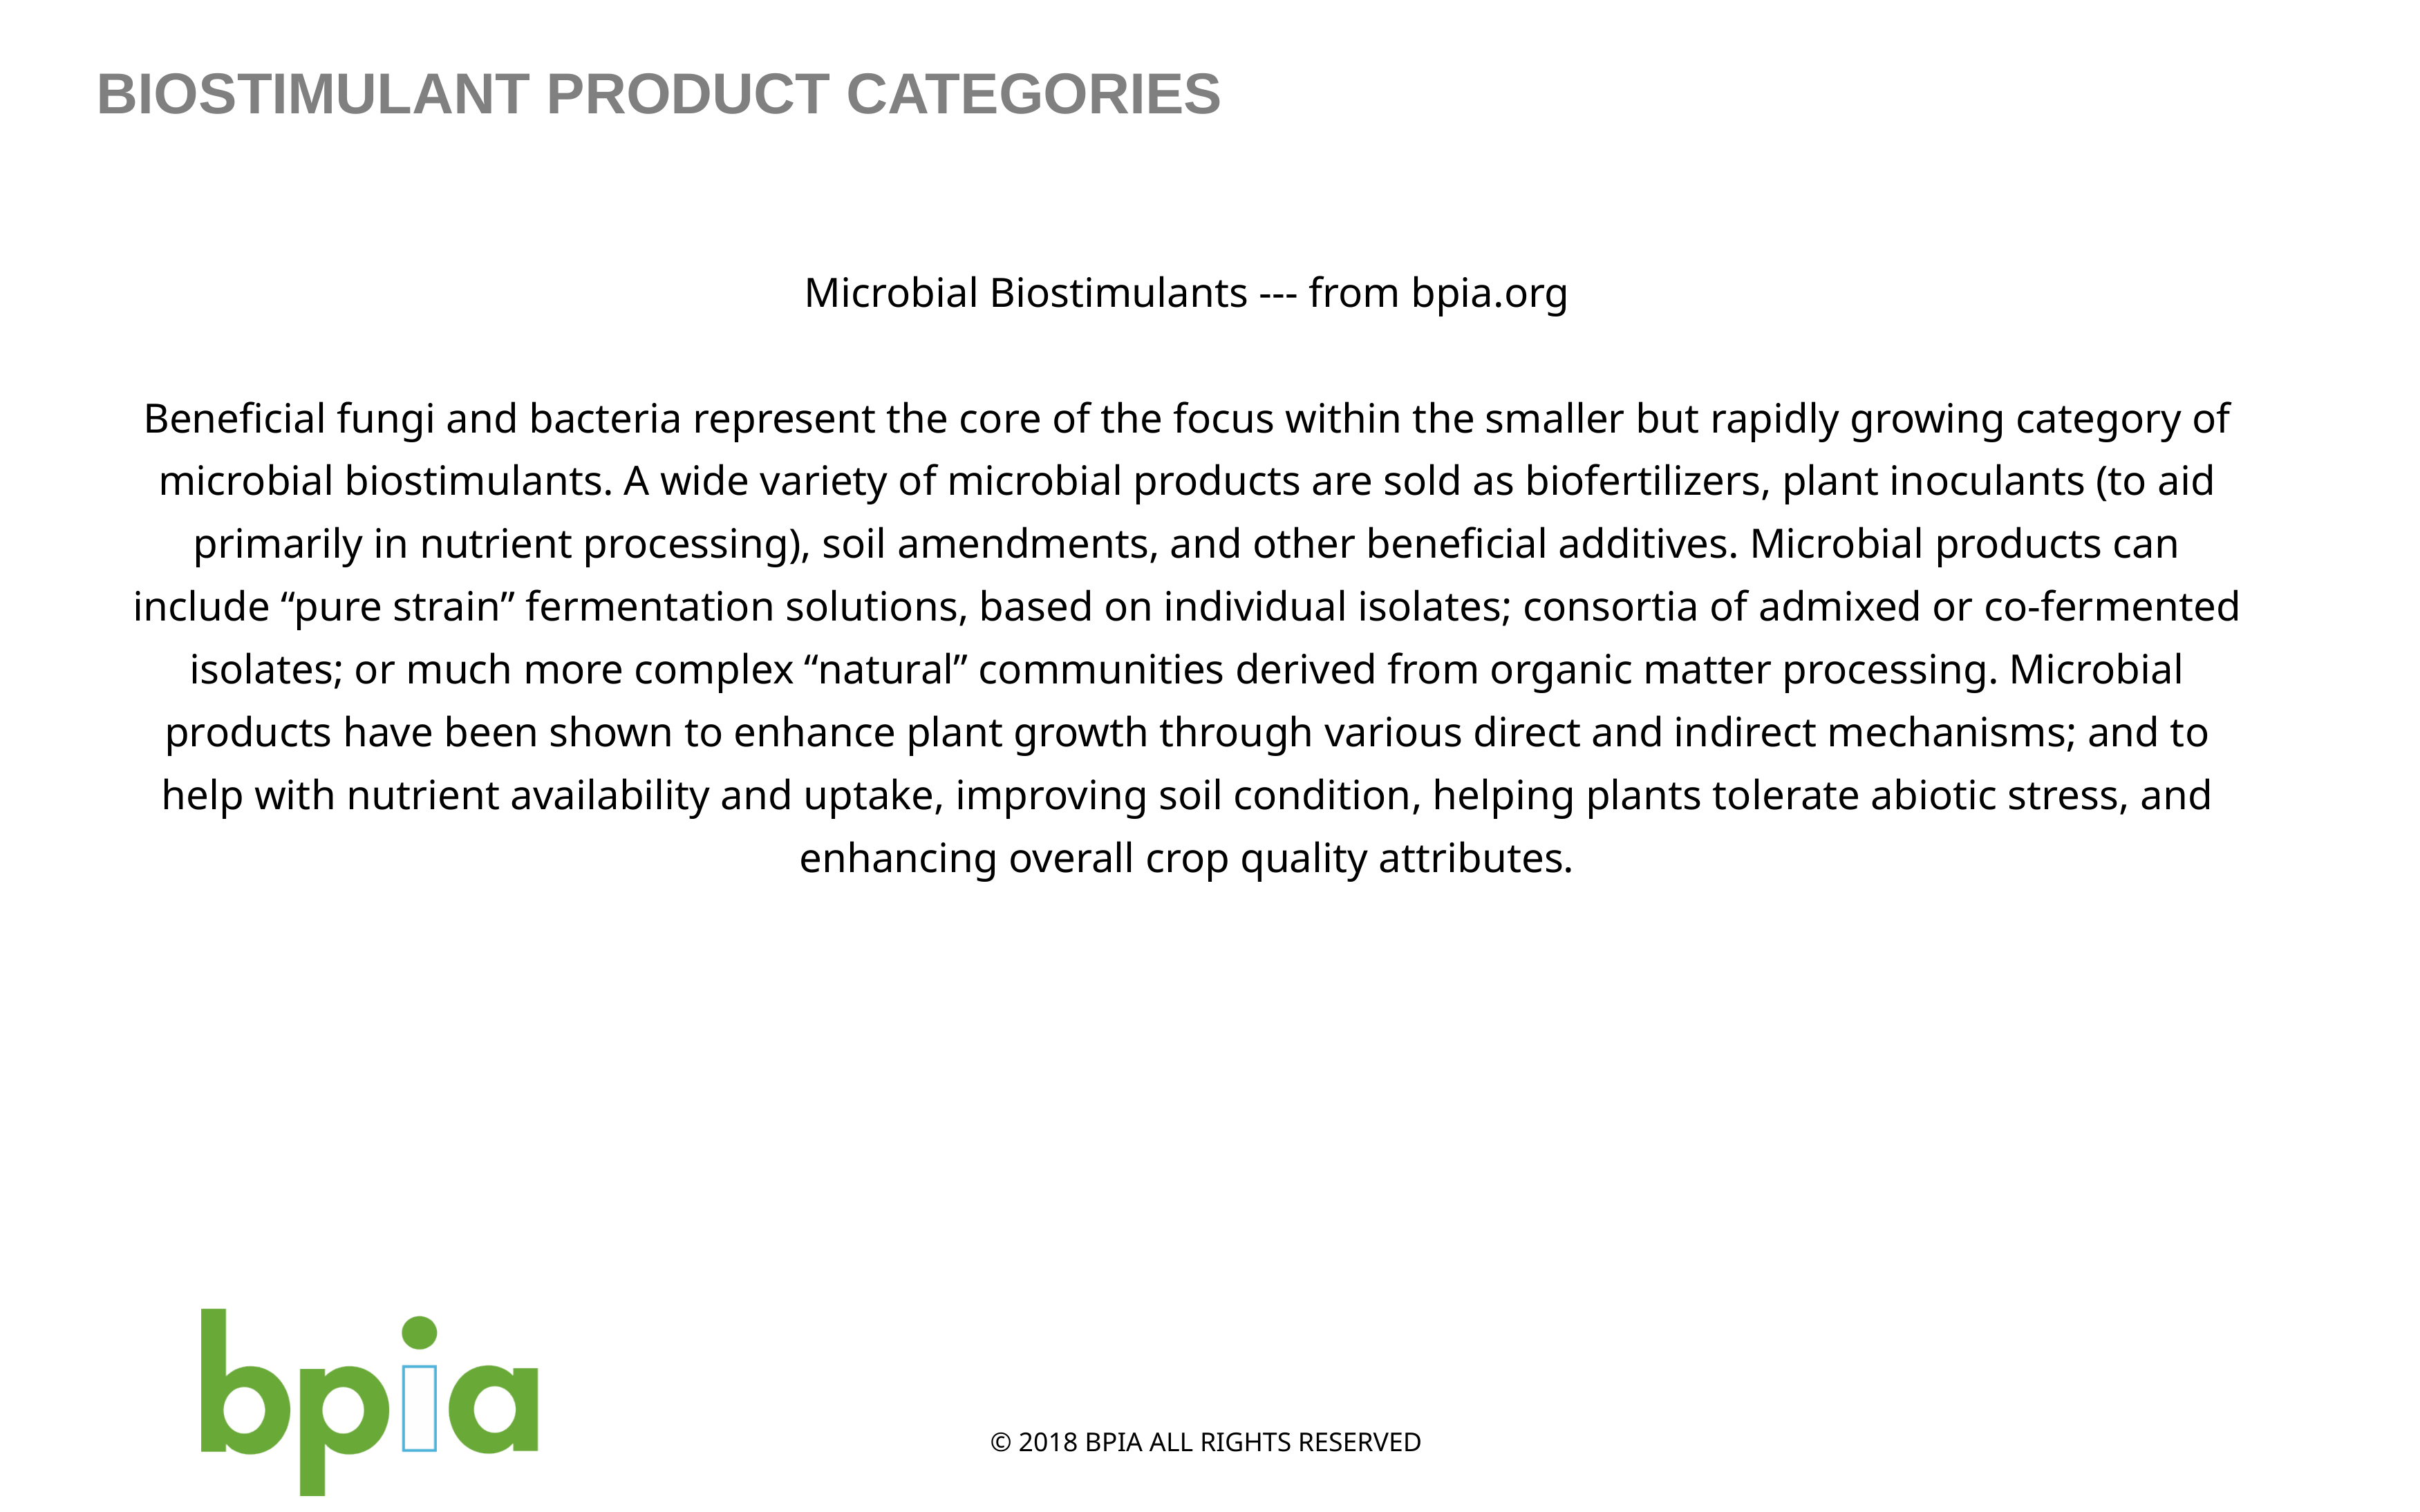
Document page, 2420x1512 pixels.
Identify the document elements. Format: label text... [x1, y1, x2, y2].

picture [201, 1308, 538, 1496]
footer © 2018 BPIA ALL RIGHTS RESERVED [826, 1401, 1593, 1482]
title Biostimulant Product categories [91, 50, 2148, 351]
text_box Microbial Biostimulants --- from bpia.org Beneficial fungi and bacteria represent the core of the focus within the smaller but rapidly growing category of microbial biostimulants. A wide variety of microbial products are sold as biofertilizers, plant inoculants (to aid primarily in nutrient processing), soil amendments, and other beneficial additives. Microbial products can include “pure strain” fermentation solutions, based on individual isolates; consortia of admixed or co-fermented isolates; or much more complex “natural” communities derived from organic matter processing. Microbial products have been shown to enhance plant growth through various direct and indirect mechanisms; and to help with nutrient availability and uptake, improving soil condition, helping plants tolerate abiotic stress, and enhancing overall crop quality attributes. [106, 257, 2269, 890]
